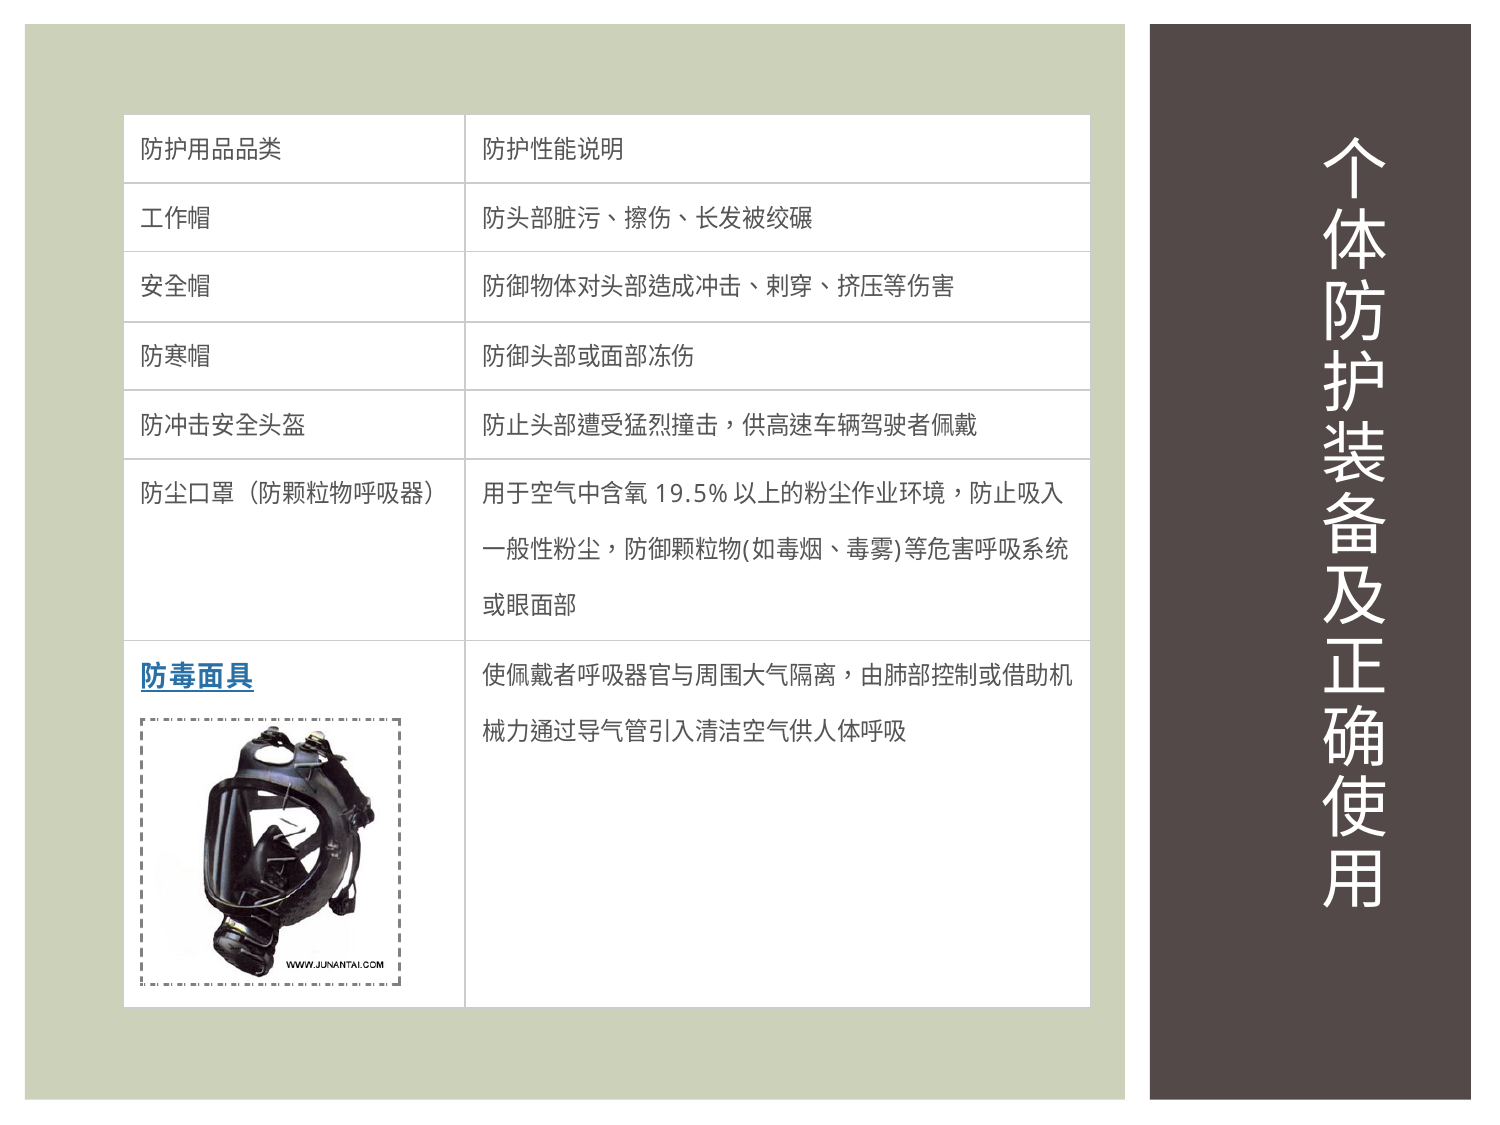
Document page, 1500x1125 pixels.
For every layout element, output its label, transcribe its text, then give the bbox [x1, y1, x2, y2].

picture [123, 113, 1093, 1048]
title 个体防护装备及正确使用 [1175, 45, 1450, 1005]
